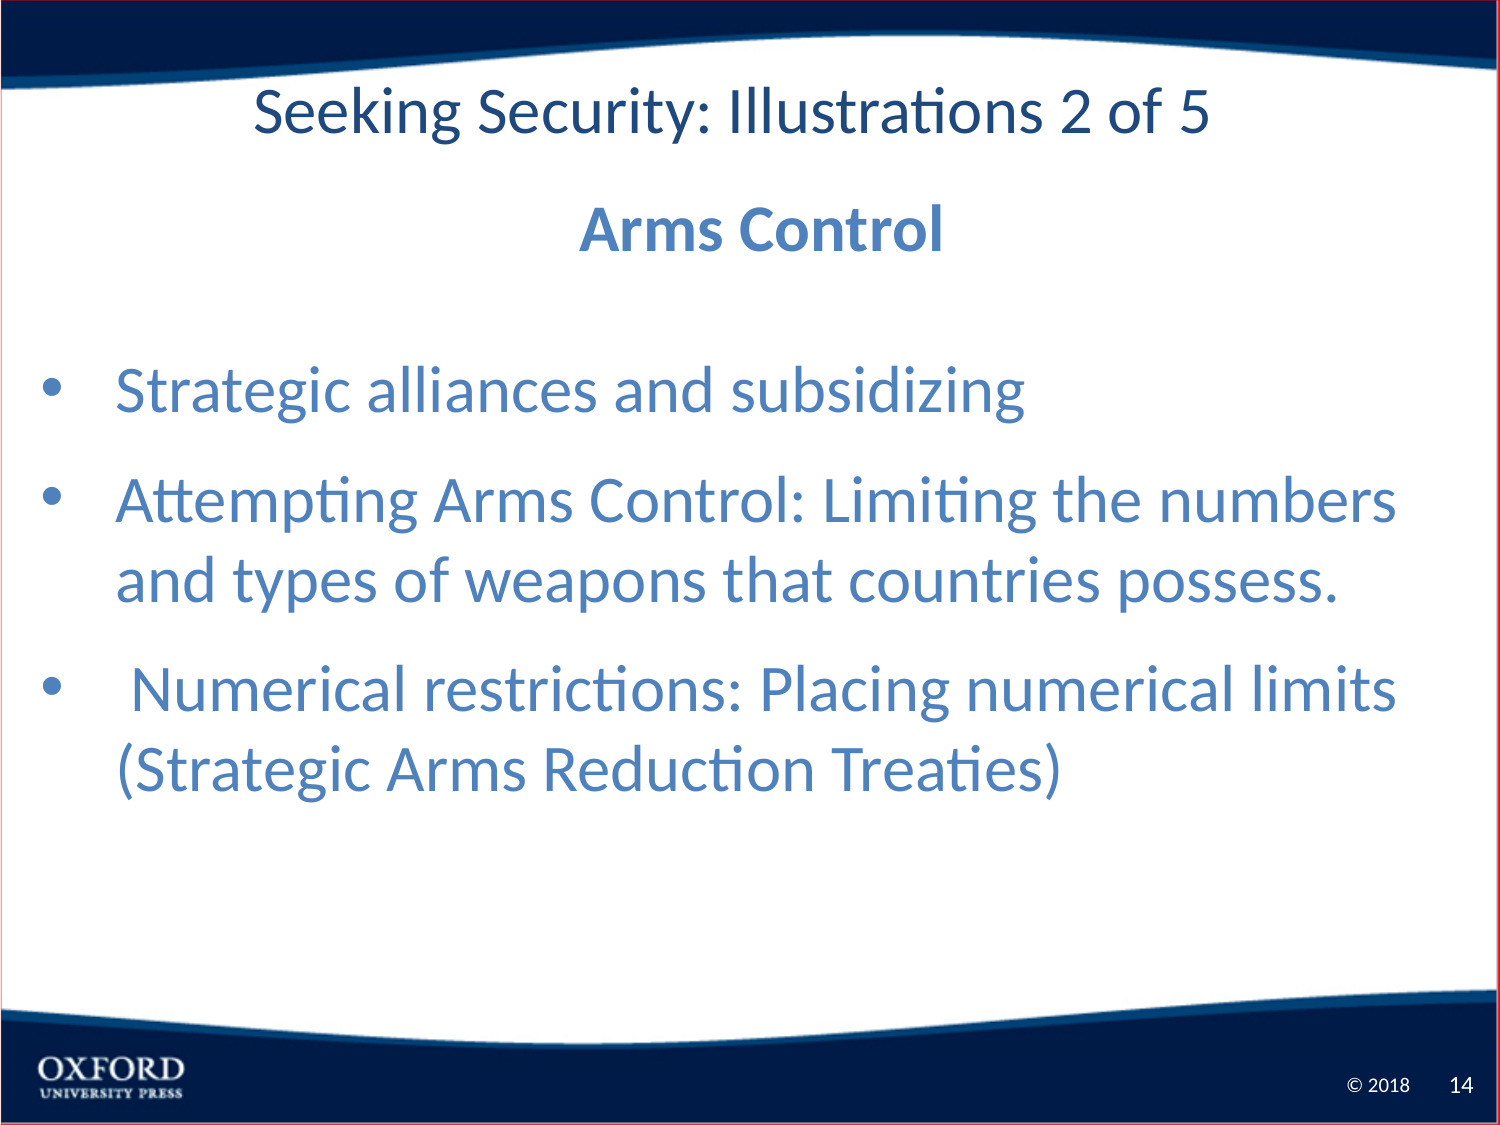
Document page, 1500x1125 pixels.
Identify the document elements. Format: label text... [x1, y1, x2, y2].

text_box Strategic alliances and subsidizing Attempting Arms Control: Limiting the numbers and types of weapons that countries possess. Numerical restrictions: Placing numerical limits (Strategic Arms Reduction Treaties) [7, 338, 1487, 1016]
text_box Arms Control [59, 177, 1465, 272]
text_box Seeking Security: Illustrations 2 of 5 [0, 59, 1465, 155]
picture [0, 0, 1500, 1125]
